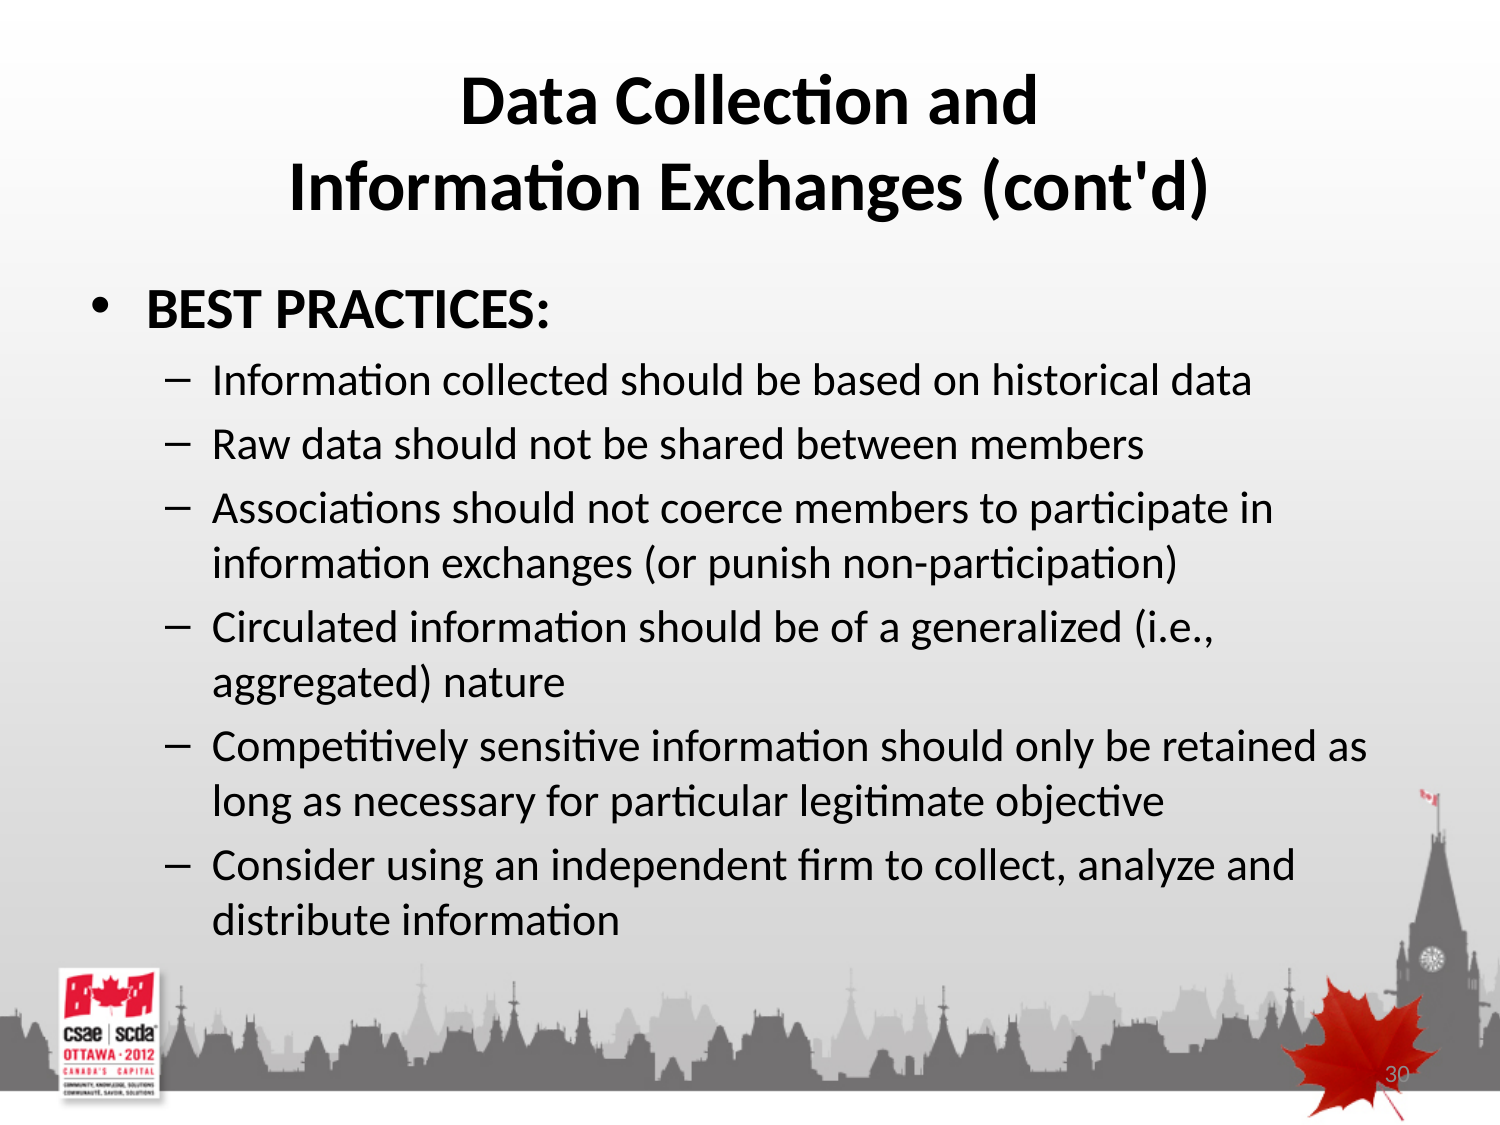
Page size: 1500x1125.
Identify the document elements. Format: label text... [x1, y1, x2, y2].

picture [0, 0, 1500, 1125]
slide_number 30 [1074, 1042, 1425, 1103]
list BEST PRACTICES: Information collected should be based on historical data Raw data should not be shared between members Associations should not coerce members to participate in information exchanges (or punish non-participation) Circulated information should be of a generalized (i.e., aggregated) nature Competitively sensitive information should only be retained as long as necessary for particular legitimate objective Consider using an independent firm to collect, analyze and distribute information [75, 262, 1425, 1005]
title Data Collection and Information Exchanges (cont'd) [75, 45, 1425, 233]
